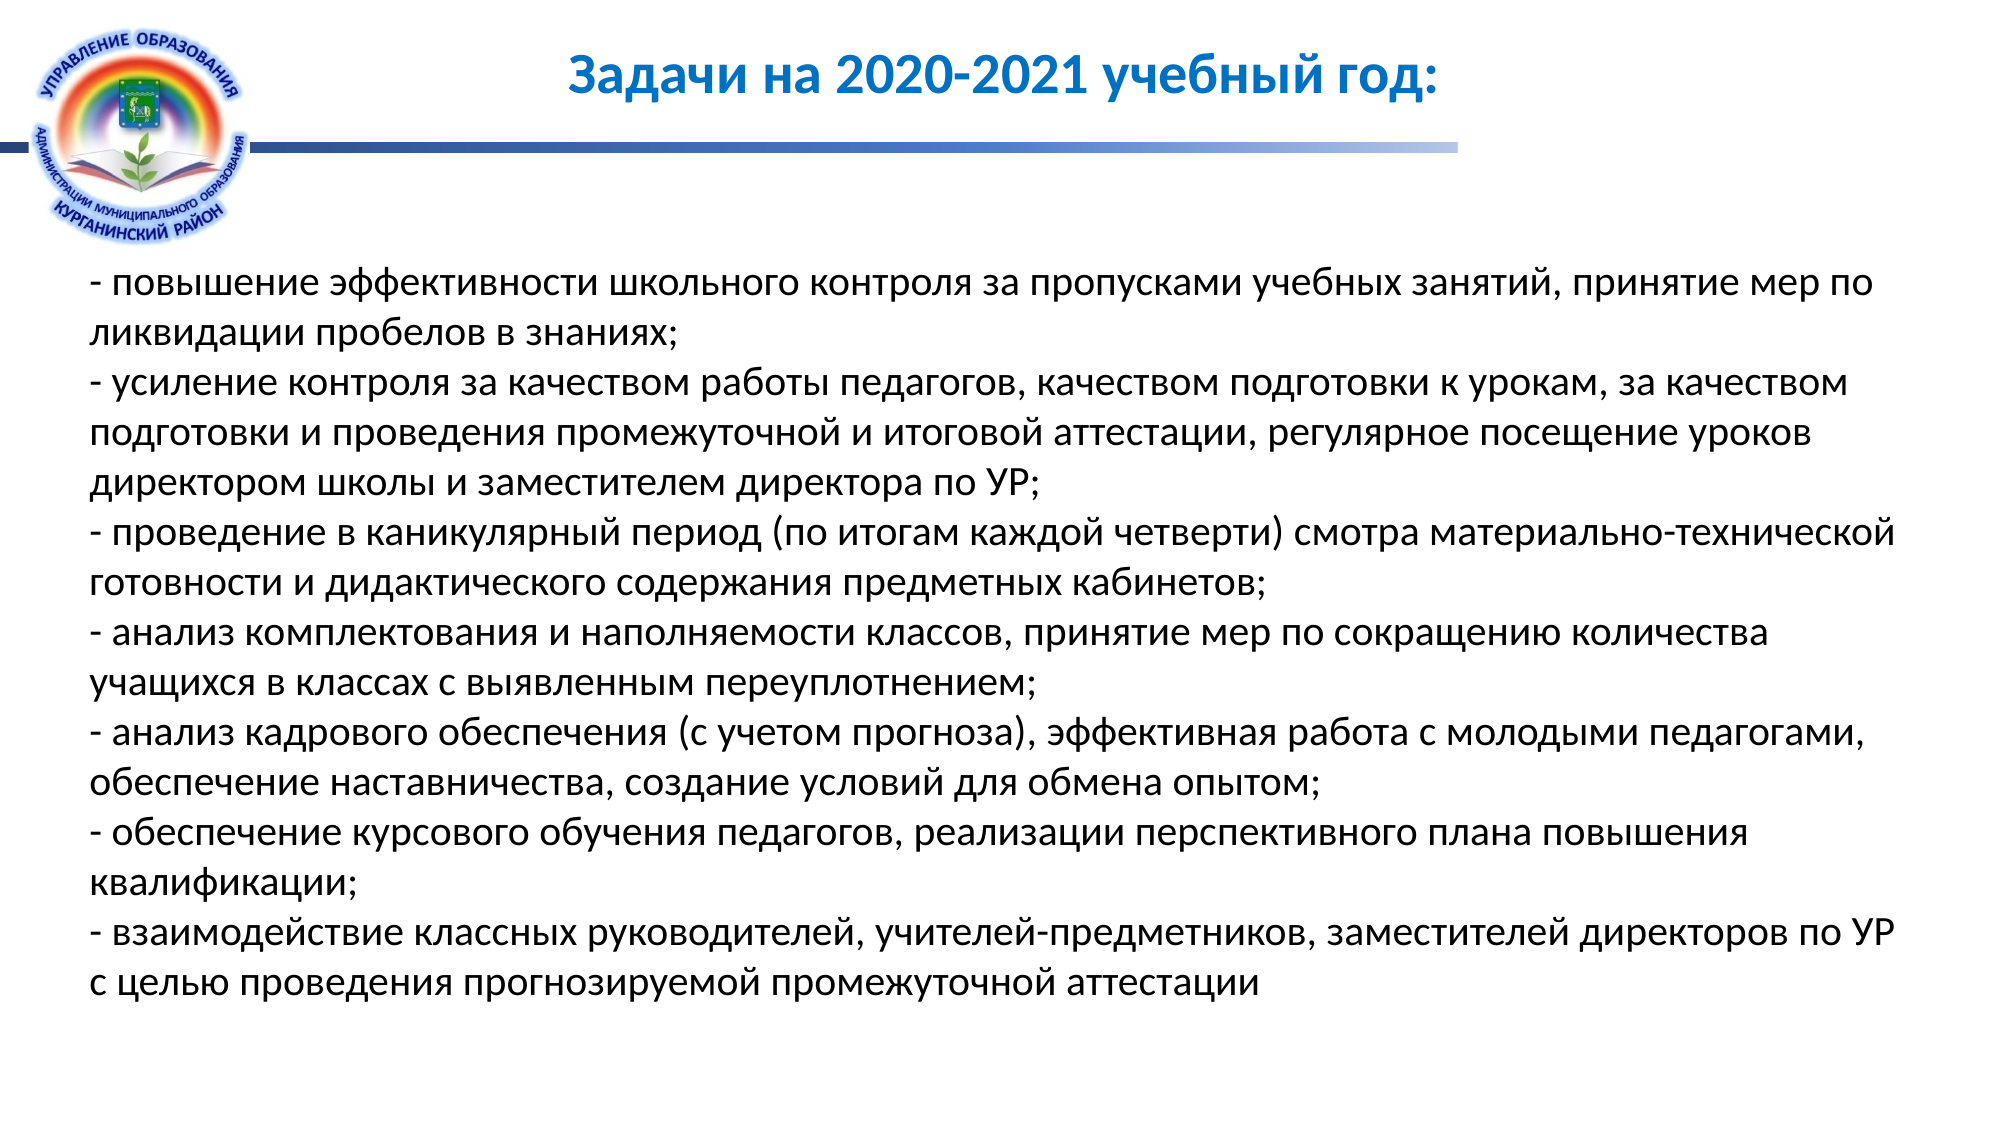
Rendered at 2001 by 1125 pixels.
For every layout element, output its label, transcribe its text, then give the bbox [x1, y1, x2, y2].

text_box - повышение эффективности школьного контроля за пропусками учебных занятий, принятие мер по ликвидации пробелов в знаниях; - усиление контроля за качеством работы педагогов, качеством подготовки к урокам, за качеством подготовки и проведения промежуточной и итоговой аттестации, регулярное посещение уроков директором школы и заместителем директора по УР; - проведение в каникулярный период (по итогам каждой четверти) смотра материально-технической готовности и дидактического содержания предметных кабинетов; - анализ комплектования и наполняемости классов, принятие мер по сокращению количества учащихся в классах с выявленным переуплотнением; - анализ кадрового обеспечения (с учетом прогноза), эффективная работа с молодыми педагогами, обеспечение наставничества, создание условий для обмена опытом; - обеспечение курсового обучения педагогов, реализации перспективного плана повышения квалификации; - взаимодействие классных руководителей, учителей-предметников, заместителей директоров по УР с целью проведения прогнозируемой промежуточной аттестации [74, 246, 1934, 1012]
picture [0, 26, 1464, 248]
title Задачи на 2020-2021 учебный год: [367, 46, 1641, 104]
